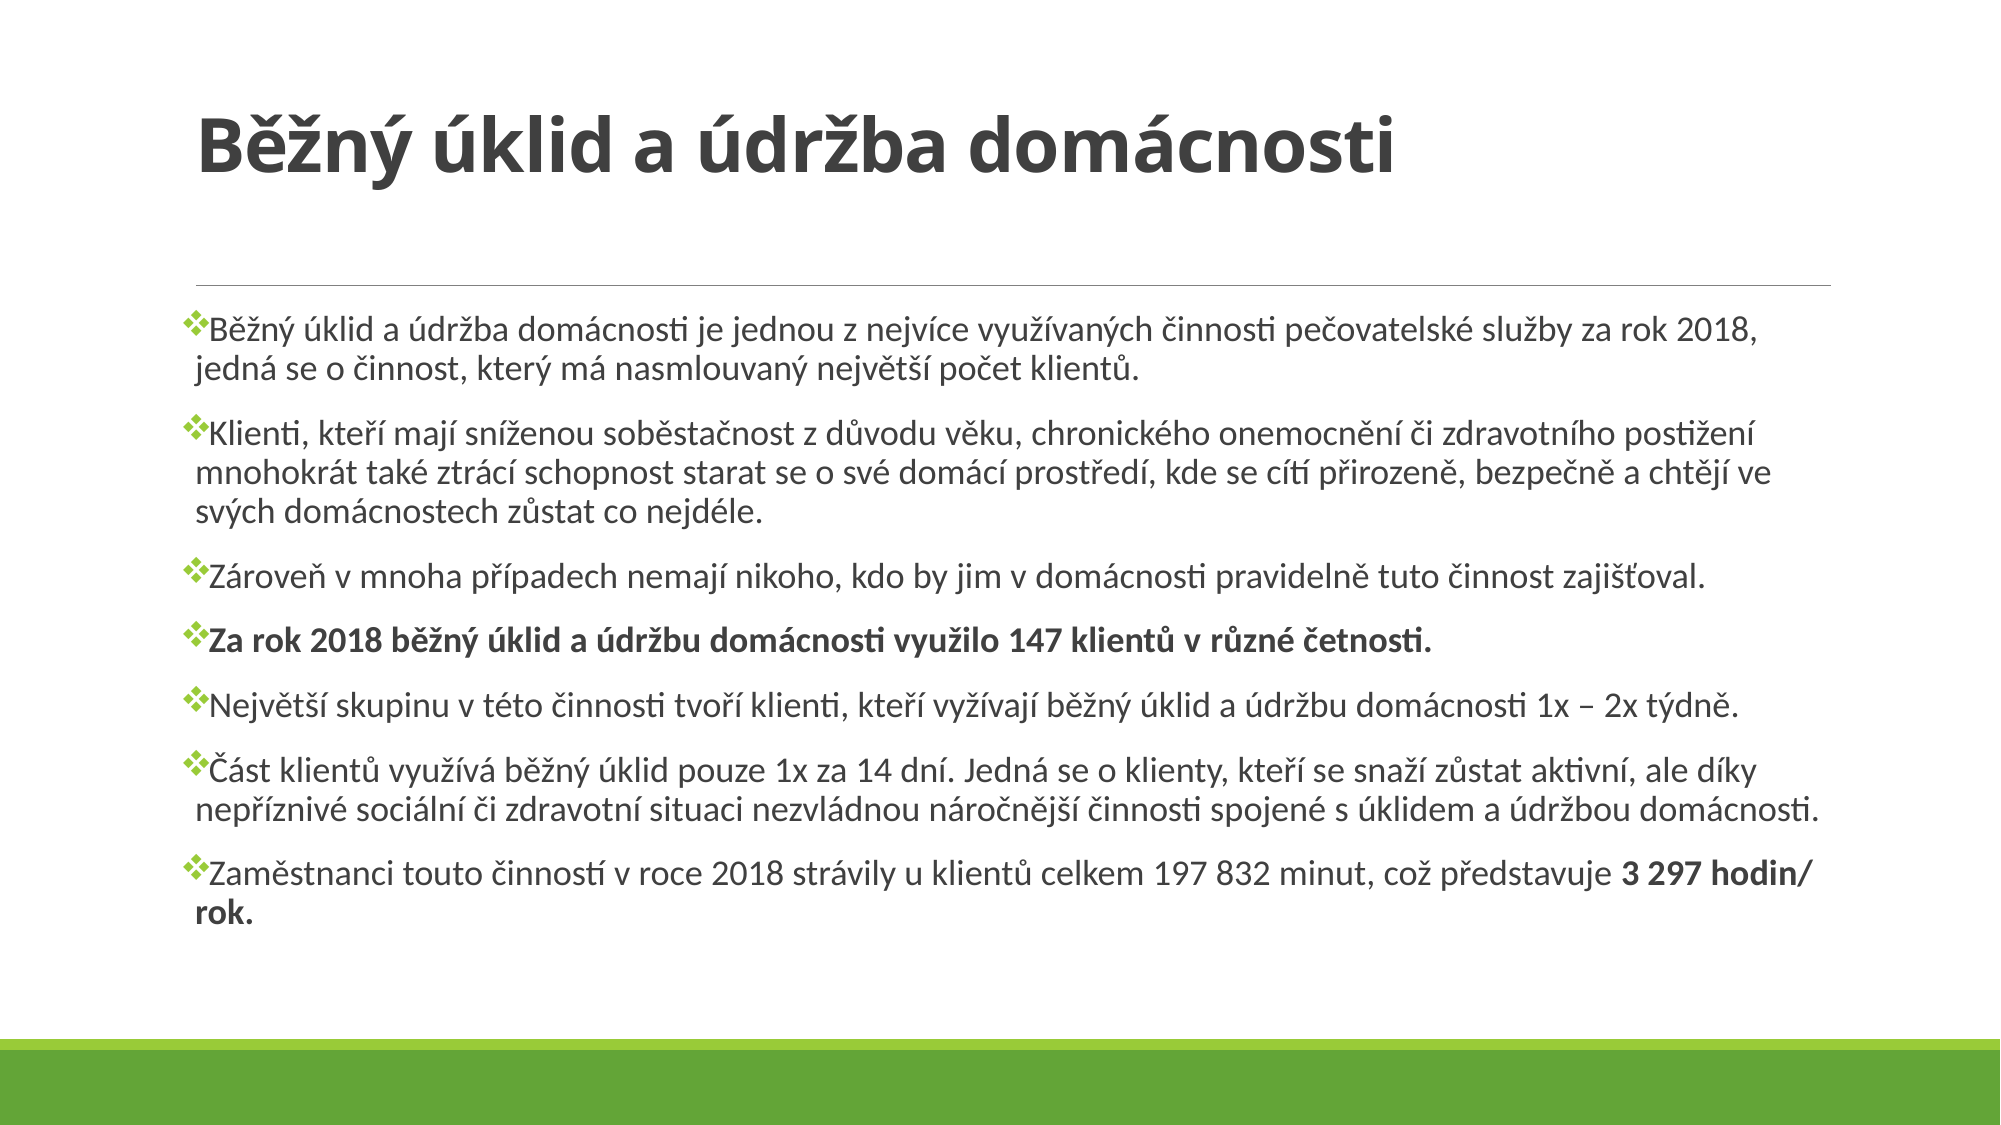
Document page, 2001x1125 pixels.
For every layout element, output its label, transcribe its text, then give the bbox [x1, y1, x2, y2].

title Běžný úklid a údržba domácnosti [180, 47, 1830, 285]
list Běžný úklid a údržba domácnosti je jednou z nejvíce využívaných činnosti pečovatelské služby za rok 2018, jedná se o činnost, který má nasmlouvaný největší počet klientů. Klienti, kteří mají sníženou soběstačnost z důvodu věku, chronického onemocnění či zdravotního postižení mnohokrát také ztrácí schopnost starat se o své domácí prostředí, kde se cítí přirozeně, bezpečně a chtějí ve svých domácnostech zůstat co nejdéle. Zároveň v mnoha případech nemají nikoho, kdo by jim v domácnosti pravidelně tuto činnost zajišťoval. Za rok 2018 běžný úklid a údržbu domácnosti využilo 147 klientů v různé četnosti. Největší skupinu v této činnosti tvoří klienti, kteří vyžívají běžný úklid a údržbu domácnosti 1x – 2x týdně. Část klientů využívá běžný úklid pouze 1x za 14 dní. Jedná se o klienty, kteří se snaží zůstat aktivní, ale díky nepříznivé sociální či zdravotní situaci nezvládnou náročnější činnosti spojené s úklidem a údržbou domácnosti. Zaměstnanci touto činností v roce 2018 strávily u klientů celkem 197 832 minut, což představuje 3 297 hodin/ rok. [180, 302, 1830, 963]
